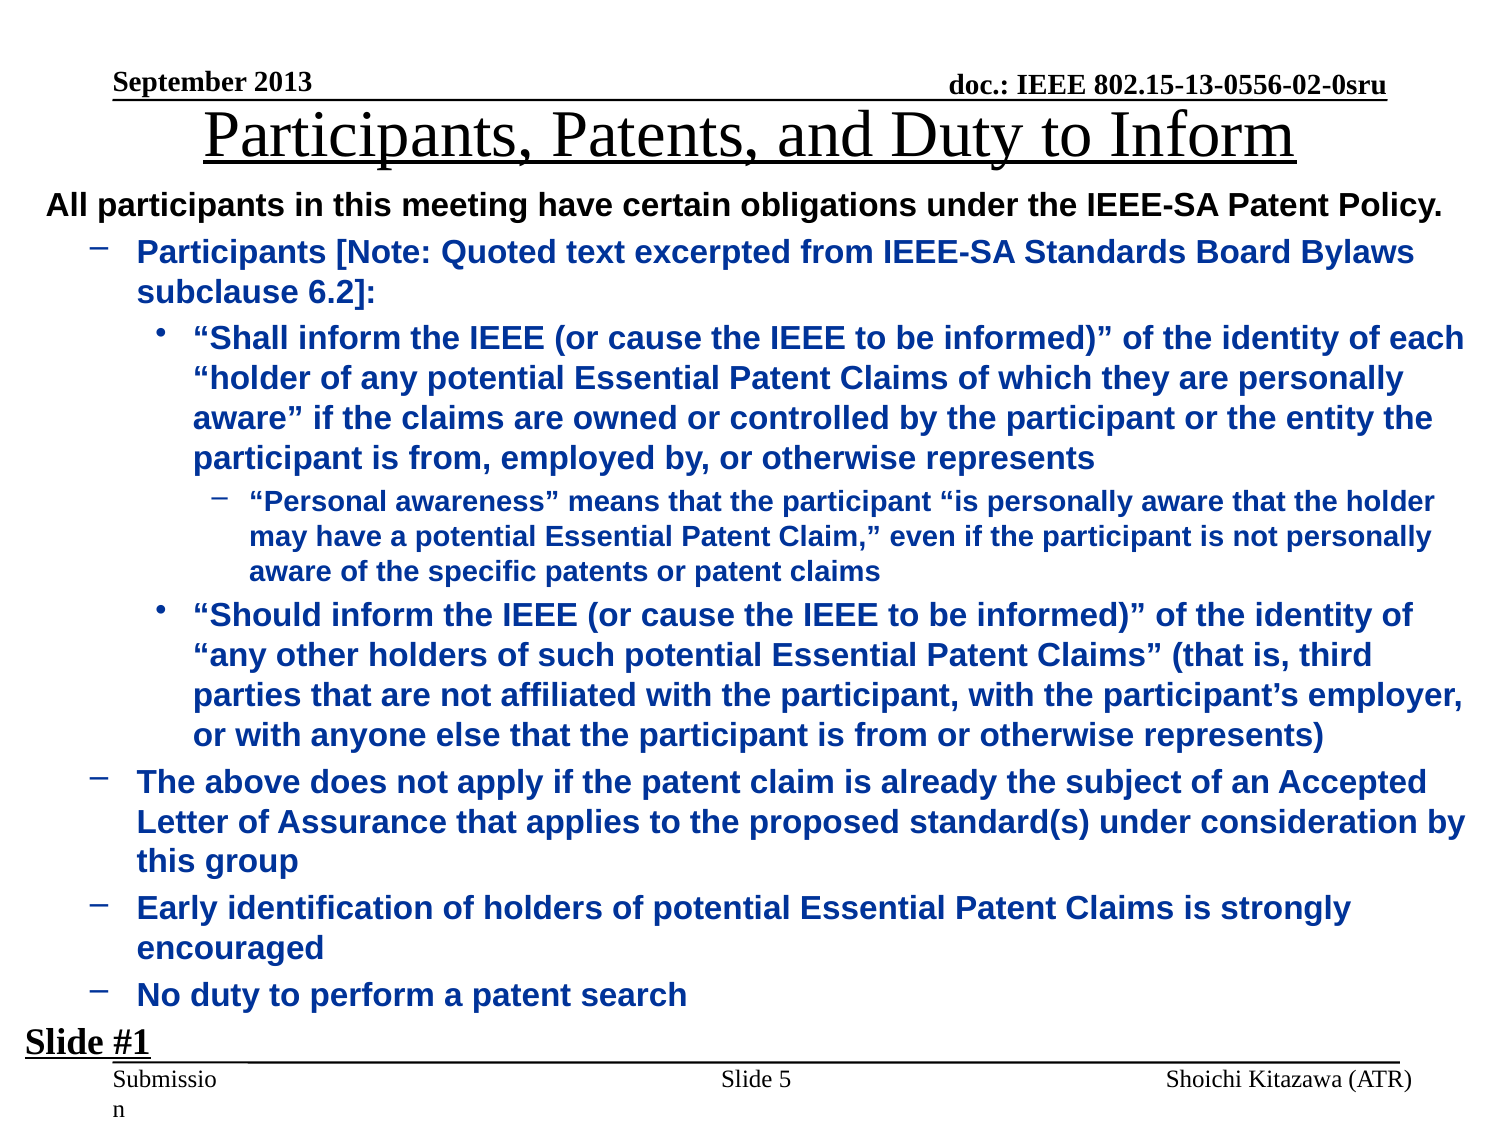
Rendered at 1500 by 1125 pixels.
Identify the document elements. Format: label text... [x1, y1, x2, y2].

footer Shoichi Kitazawa (ATR) [900, 1062, 1413, 1093]
text_box All participants in this meeting have certain obligations under the IEEE-SA Patent Policy. Participants [Note: Quoted text excerpted from IEEE-SA Standards Board Bylaws subclause 6.2]: “Shall inform the IEEE (or cause the IEEE to be informed)” of the identity of each “holder of any potential Essential Patent Claims of which they are personally aware” if the claims are owned or controlled by the participant or the entity the participant is from, employed by, or otherwise represents “Personal awareness” means that the participant “is personally aware that the holder may have a potential Essential Patent Claim,” even if the participant is not personally aware of the specific patents or patent claims “Should inform the IEEE (or cause the IEEE to be informed)” of the identity of “any other holders of such potential Essential Patent Claims” (that is, third parties that are not affiliated with the participant, with the participant’s employer, or with anyone else that the participant is from or otherwise represents) The above does not apply if the patent claim is already the subject of an Accepted Letter of Assurance that applies to the proposed standard(s) under consideration by this group Early identification of holders of potential Essential Patent Claims is strongly encouraged No duty to perform a patent search [0, 175, 1500, 976]
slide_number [112, 62, 375, 82]
text_box Participants, Patents, and Duty to Inform [41, 82, 1459, 175]
text_box Slide #1 [10, 1009, 167, 1070]
slide_number Slide 5 [712, 1062, 800, 1093]
